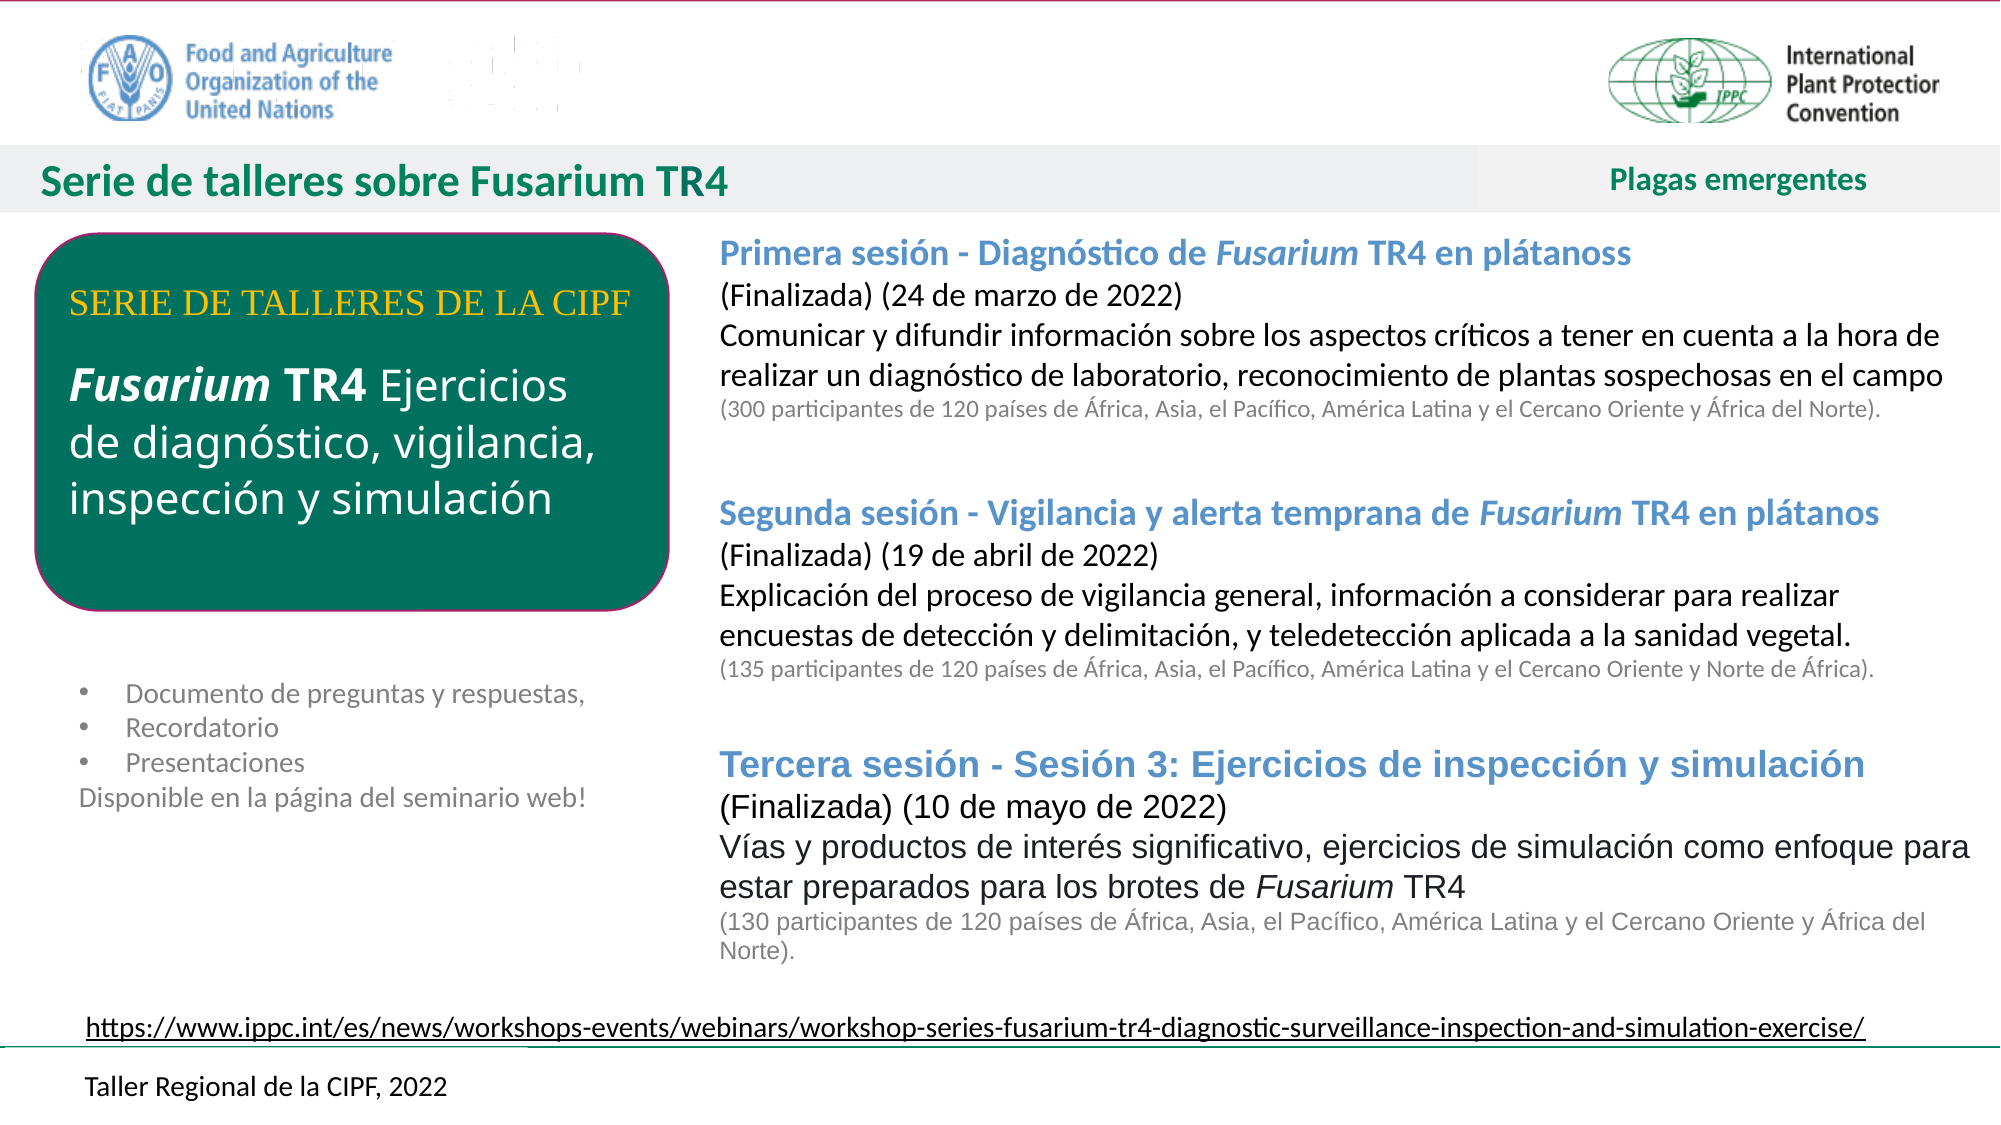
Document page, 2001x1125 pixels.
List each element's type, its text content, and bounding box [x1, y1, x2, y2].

text_box Plagas emergentes [1476, 145, 2000, 209]
text_box Primera sesión - Diagnóstico de Fusarium TR4 en plátanoss (Finalizada) (24 de marzo de 2022) Comunicar y difundir información sobre los aspectos críticos a tener en cuenta a la hora de realizar un diagnóstico de laboratorio, reconocimiento de plantas sospechosas en el campo (300 participantes de 120 países de África, Asia, el Pacífico, América Latina y el Cercano Oriente y África del Norte). [631, 227, 2000, 441]
title Serie de talleres sobre Fusarium TR4 [0, 156, 1153, 234]
text_box SERIE DE TALLERES DE LA CIPF Fusarium TR4 Ejercicios de diagnóstico, vigilancia, inspección y simulación [34, 232, 670, 612]
text_box Documento de preguntas y respuestas, Recordatorio Presentaciones Disponible en la página del seminario web! [0, 638, 714, 857]
text_box Taller Regional de la CIPF, 2022 [4, 1046, 529, 1123]
subtitle Tercera sesión - Sesión 3: Ejercicios de inspección y simulación (Finalizada) (10 de mayo de 2022) Vías y productos de interés significativo, ejercicios de simulación como enfoque para estar preparados para los brotes de Fusarium TR4 (130 participantes de 120 países de África, Asia, el Pacífico, América Latina y el Cercano Oriente y África del Norte). [630, 740, 2000, 988]
text_box https://www.ippc.int/es/news/workshops-events/webinars/workshop-series-fusarium-tr4-diagnostic-surveillance-inspection-and-simulation-exercise/ [0, 1007, 1983, 1051]
text_box Segunda sesión - Vigilancia y alerta temprana de Fusarium TR4 en plátanos (Finalizada) (19 de abril de 2022) Explicación del proceso de vigilancia general, información a considerar para realizar encuestas de detección y delimitación, y teledetección aplicada a la sanidad vegetal. (135 participantes de 120 países de África, Asia, el Pacífico, América Latina y el Cercano Oriente y Norte de África). [630, 488, 2000, 691]
